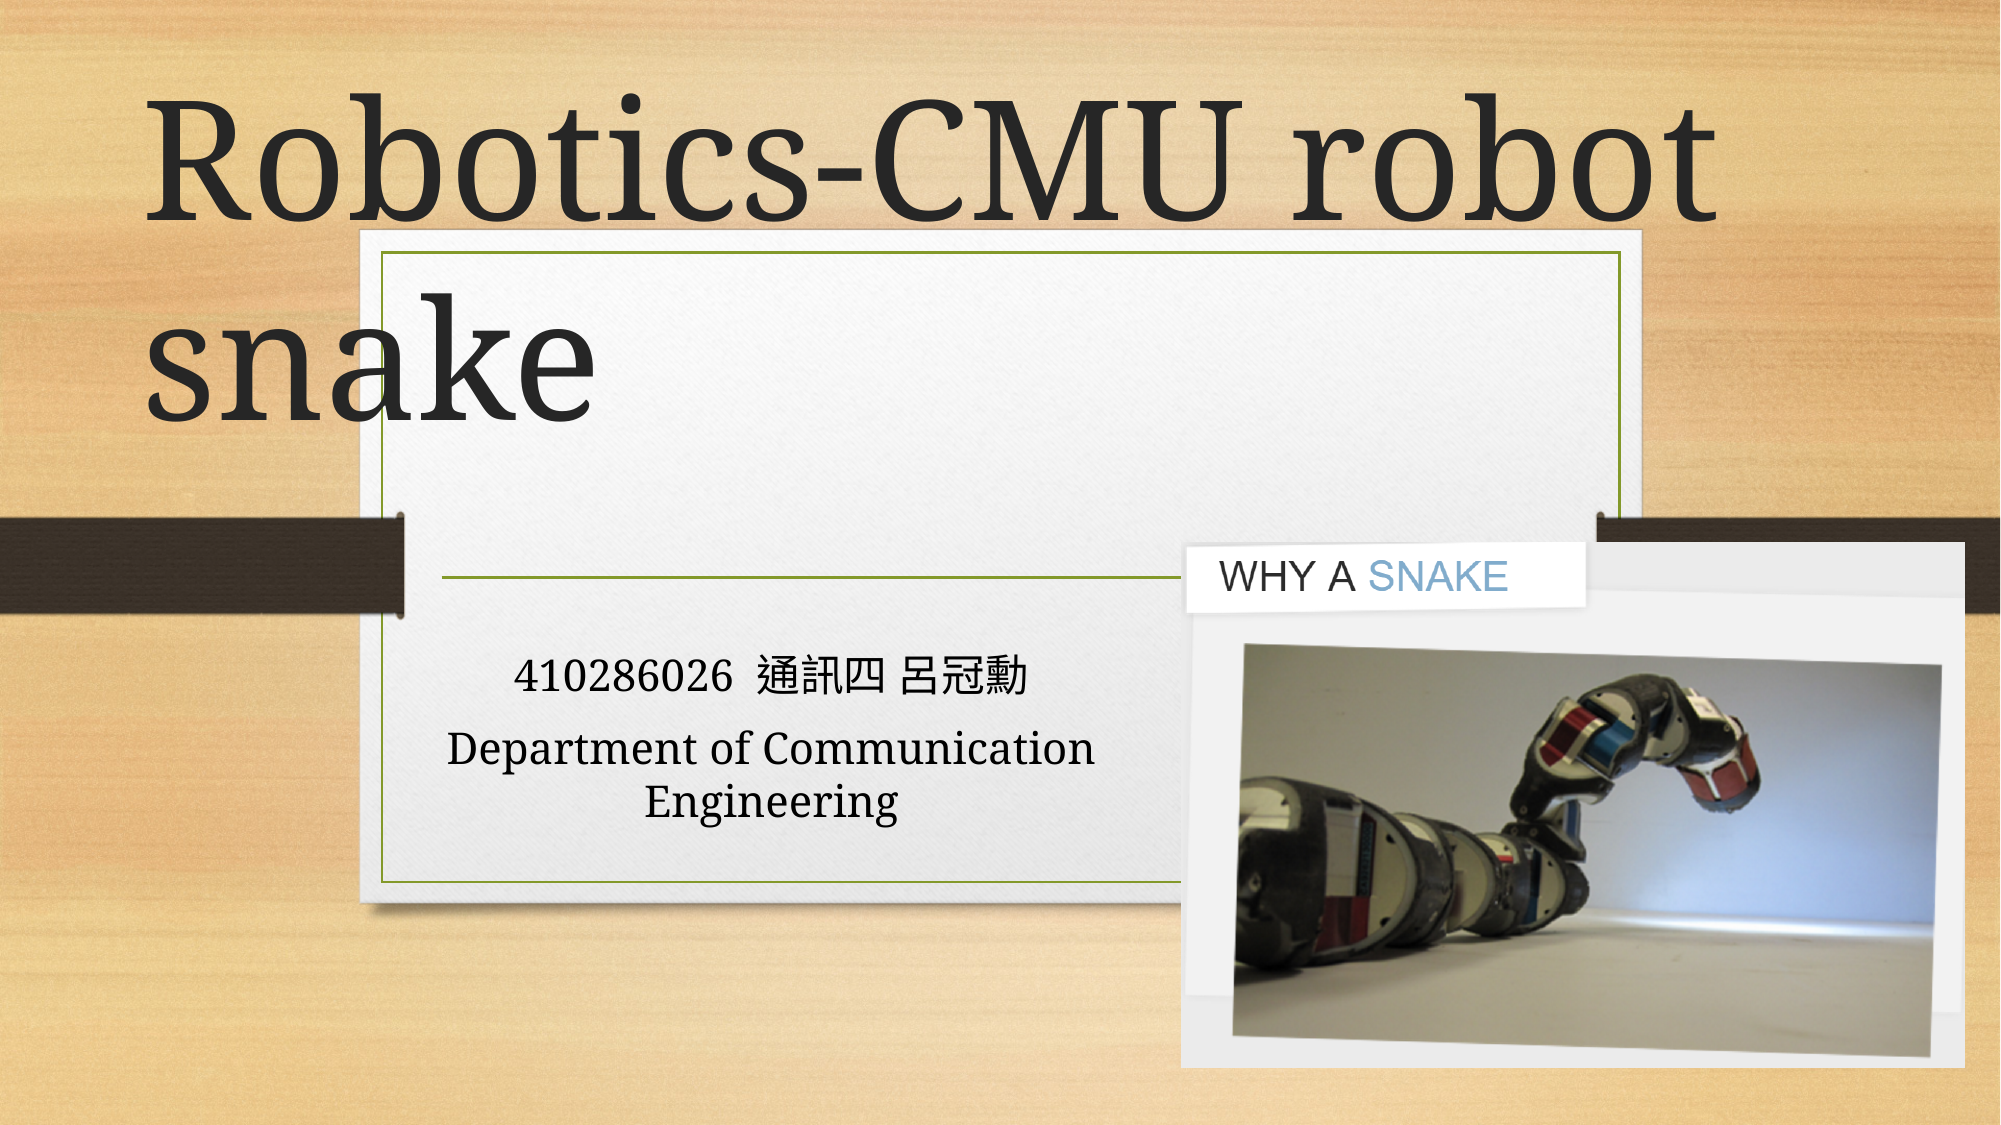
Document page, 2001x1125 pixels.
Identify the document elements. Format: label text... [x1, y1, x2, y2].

subtitle 410286026 通訊四 呂冠勳 Department of Communication Engineering [312, 639, 1230, 1125]
picture [0, 0, 2001, 1125]
title Robotics-CMU robot snake [126, 202, 1965, 462]
